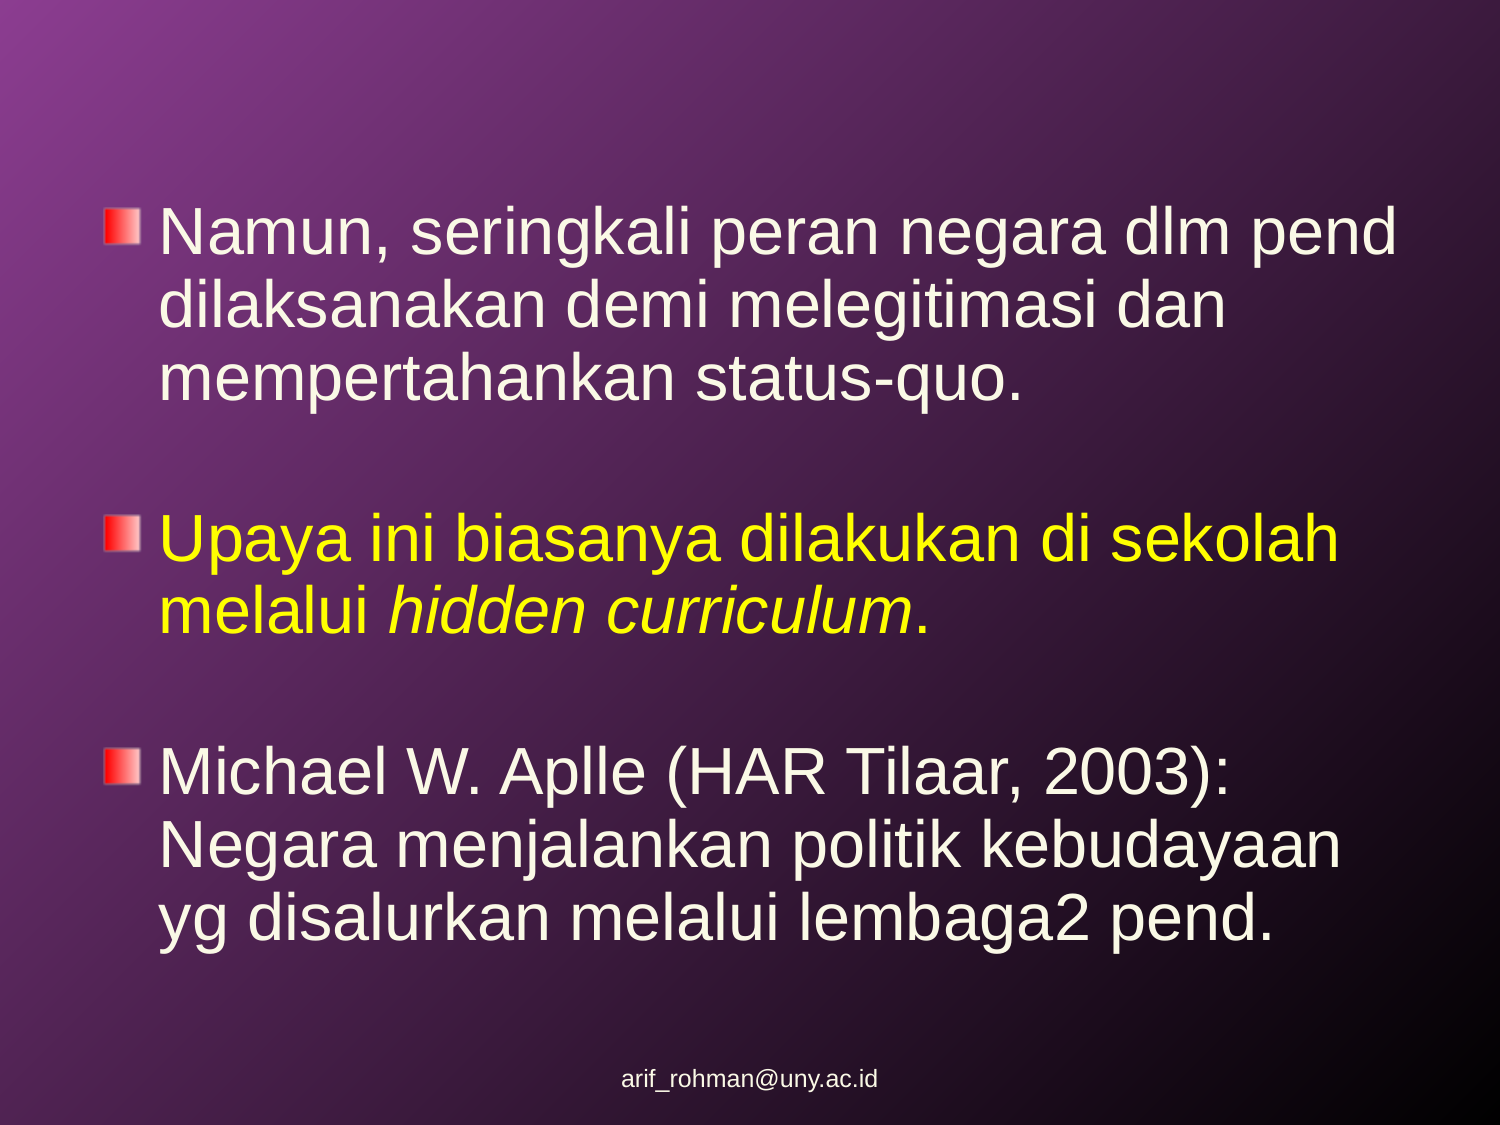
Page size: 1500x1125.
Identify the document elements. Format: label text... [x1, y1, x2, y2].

picture [102, 746, 145, 789]
footer arif_rohman@uny.ac.id [512, 1024, 988, 1101]
picture [102, 513, 145, 556]
list Namun, seringkali peran negara dlm pend dilaksanakan demi melegitimasi dan mempertahankan status-quo. Upaya ini biasanya dilakukan di sekolah melalui hidden curriculum. Michael W. Aplle (HAR Tilaar, 2003): Negara menjalankan politik kebudayaan yg disalurkan melalui lembaga2 pend. [87, 187, 1426, 1013]
picture [102, 206, 145, 249]
